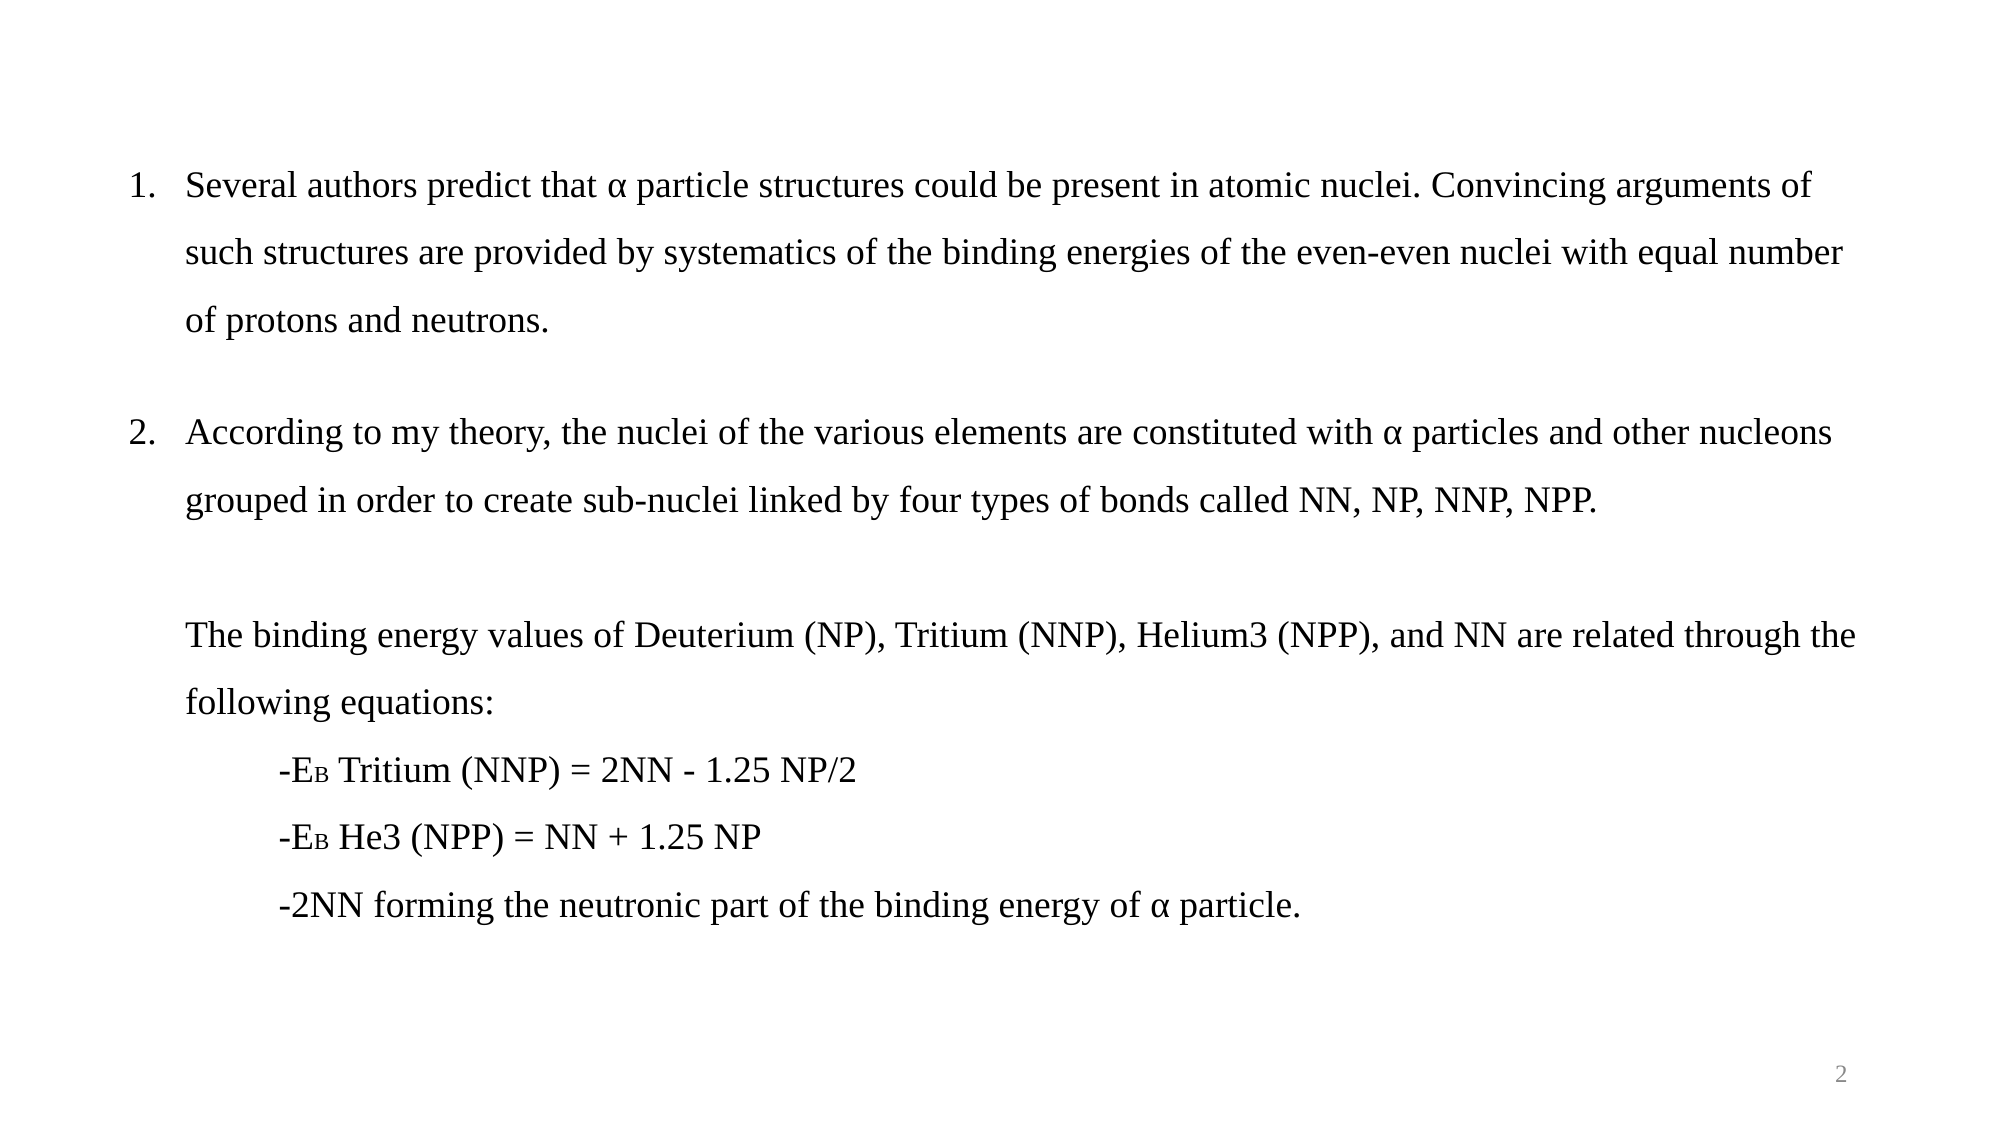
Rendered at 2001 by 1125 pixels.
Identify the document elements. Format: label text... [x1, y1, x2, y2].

slide_number 2 [1412, 1042, 1863, 1103]
text_box Several authors predict that α particle structures could be present in atomic nuclei. Convincing arguments of such structures are provided by systematics of the binding energies of the even-even nuclei with equal number of protons and neutrons. According to my theory, the nuclei of the various elements are constituted with α particles and other nucleons grouped in order to create sub-nuclei linked by four types of bonds called NN, NP, NNP, NPP. The binding energy values of Deuterium (NP), Tritium (NNP), Helium3 (NPP), and NN are related through the following equations: -EB Tritium (NNP) = 2NN - 1.25 NP/2 -EB He3 (NPP) = NN + 1.25 NP -2NN forming the neutronic part of the binding energy of α particle. [113, 129, 1886, 977]
